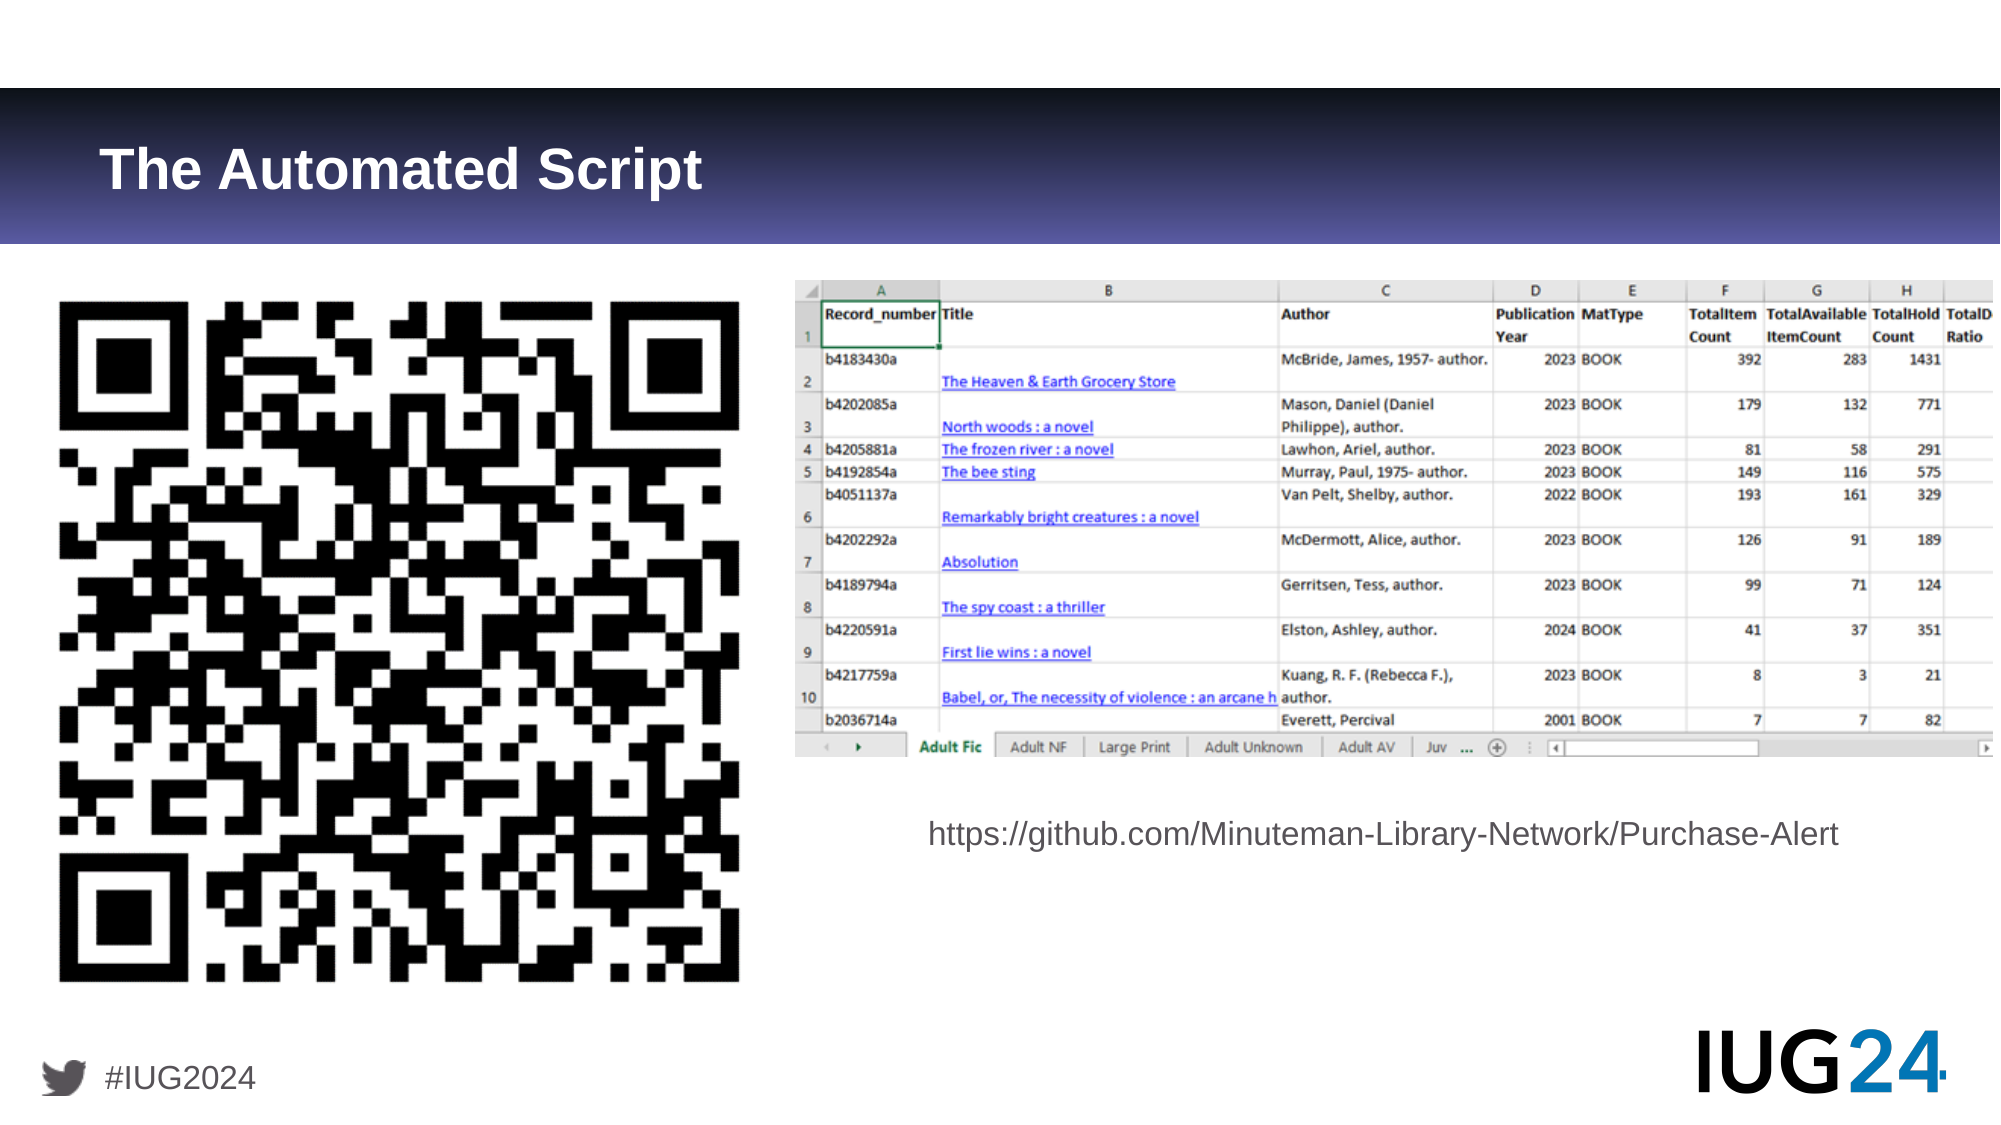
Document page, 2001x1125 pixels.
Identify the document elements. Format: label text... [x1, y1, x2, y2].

title The Automated Script [84, 110, 1903, 232]
picture [1691, 1022, 1957, 1107]
picture [17, 258, 782, 1025]
text_box https://github.com/Minuteman-Library-Network/Purchase-Alert [795, 804, 1974, 860]
picture [795, 280, 1993, 757]
